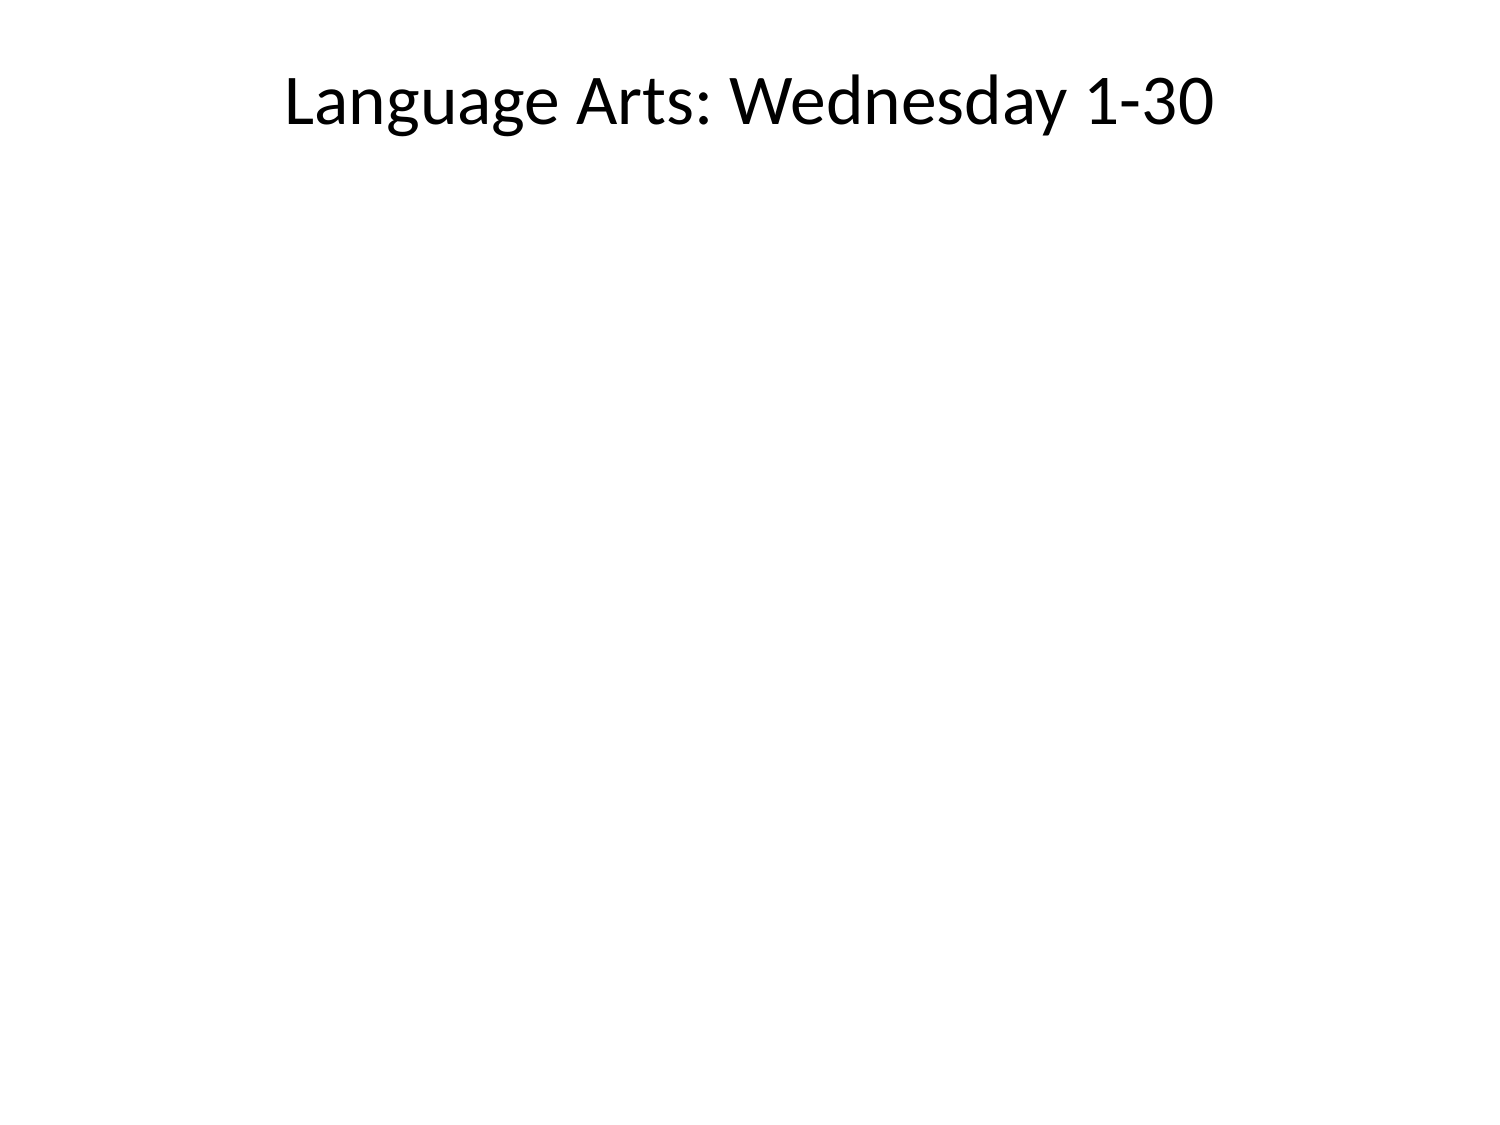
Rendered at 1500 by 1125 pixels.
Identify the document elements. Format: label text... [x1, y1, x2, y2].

title Language Arts: Wednesday 1-30 [75, 45, 1425, 233]
